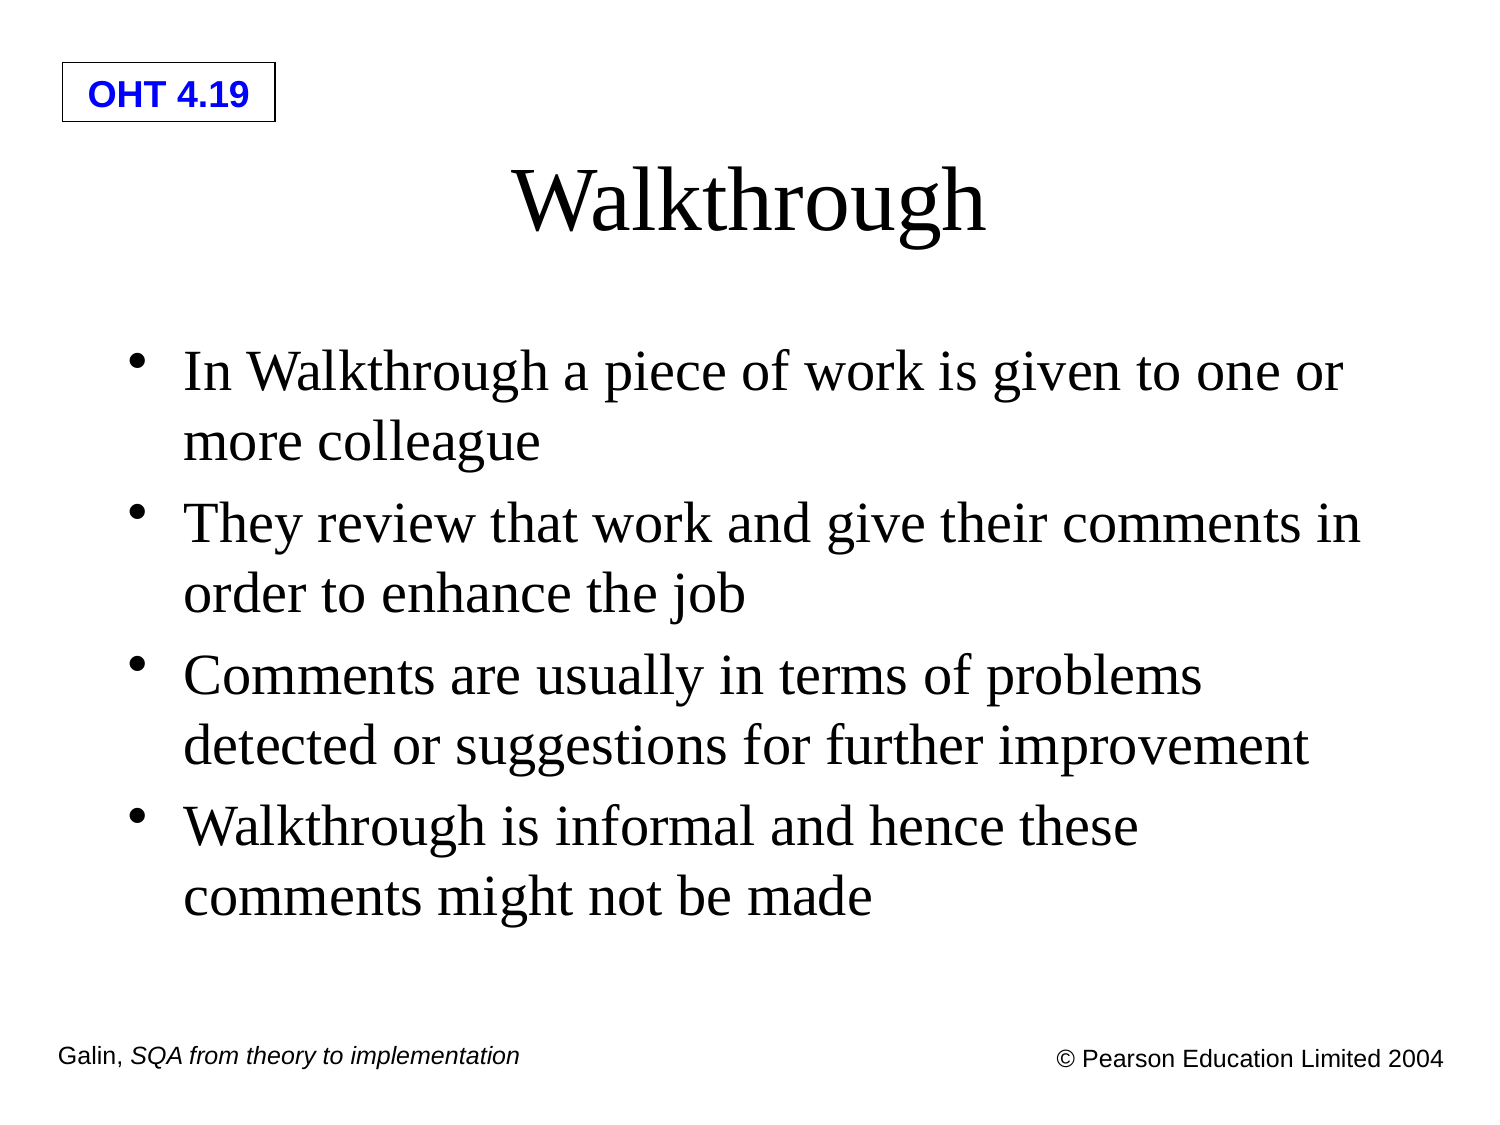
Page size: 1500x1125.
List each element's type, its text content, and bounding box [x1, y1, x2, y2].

title Walkthrough [112, 99, 1388, 288]
list In Walkthrough a piece of work is given to one or more colleague They review that work and give their comments in order to enhance the job Comments are usually in terms of problems detected or suggestions for further improvement Walkthrough is informal and hence these comments might not be made [112, 324, 1388, 1001]
